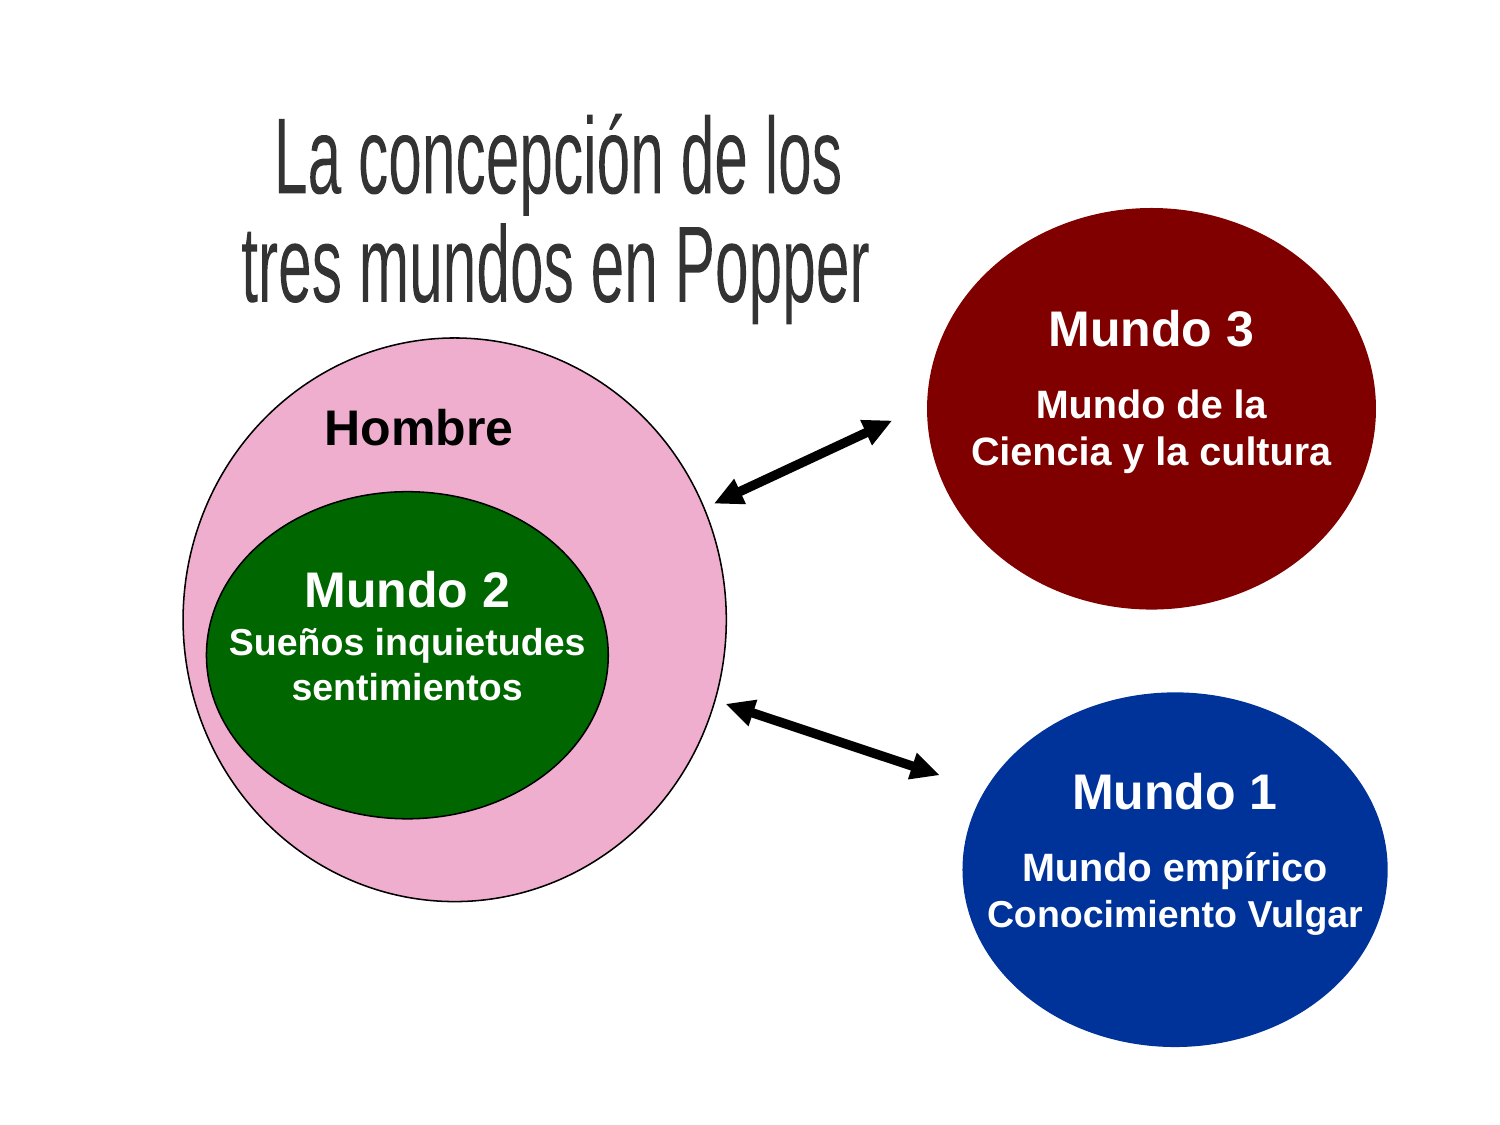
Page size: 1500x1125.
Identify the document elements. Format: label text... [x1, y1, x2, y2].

text_box Mundo 3 Mundo de la Ciencia y la cultura [927, 207, 1376, 610]
text_box [726, 702, 940, 777]
text_box Mundo 1 Mundo empírico Conocimiento Vulgar [962, 692, 1388, 1048]
text_box Hombre [309, 388, 529, 463]
text_box Mundo 2 Sueños inquietudes sentimientos [206, 491, 609, 819]
text_box [714, 420, 892, 504]
text_box [183, 337, 727, 902]
